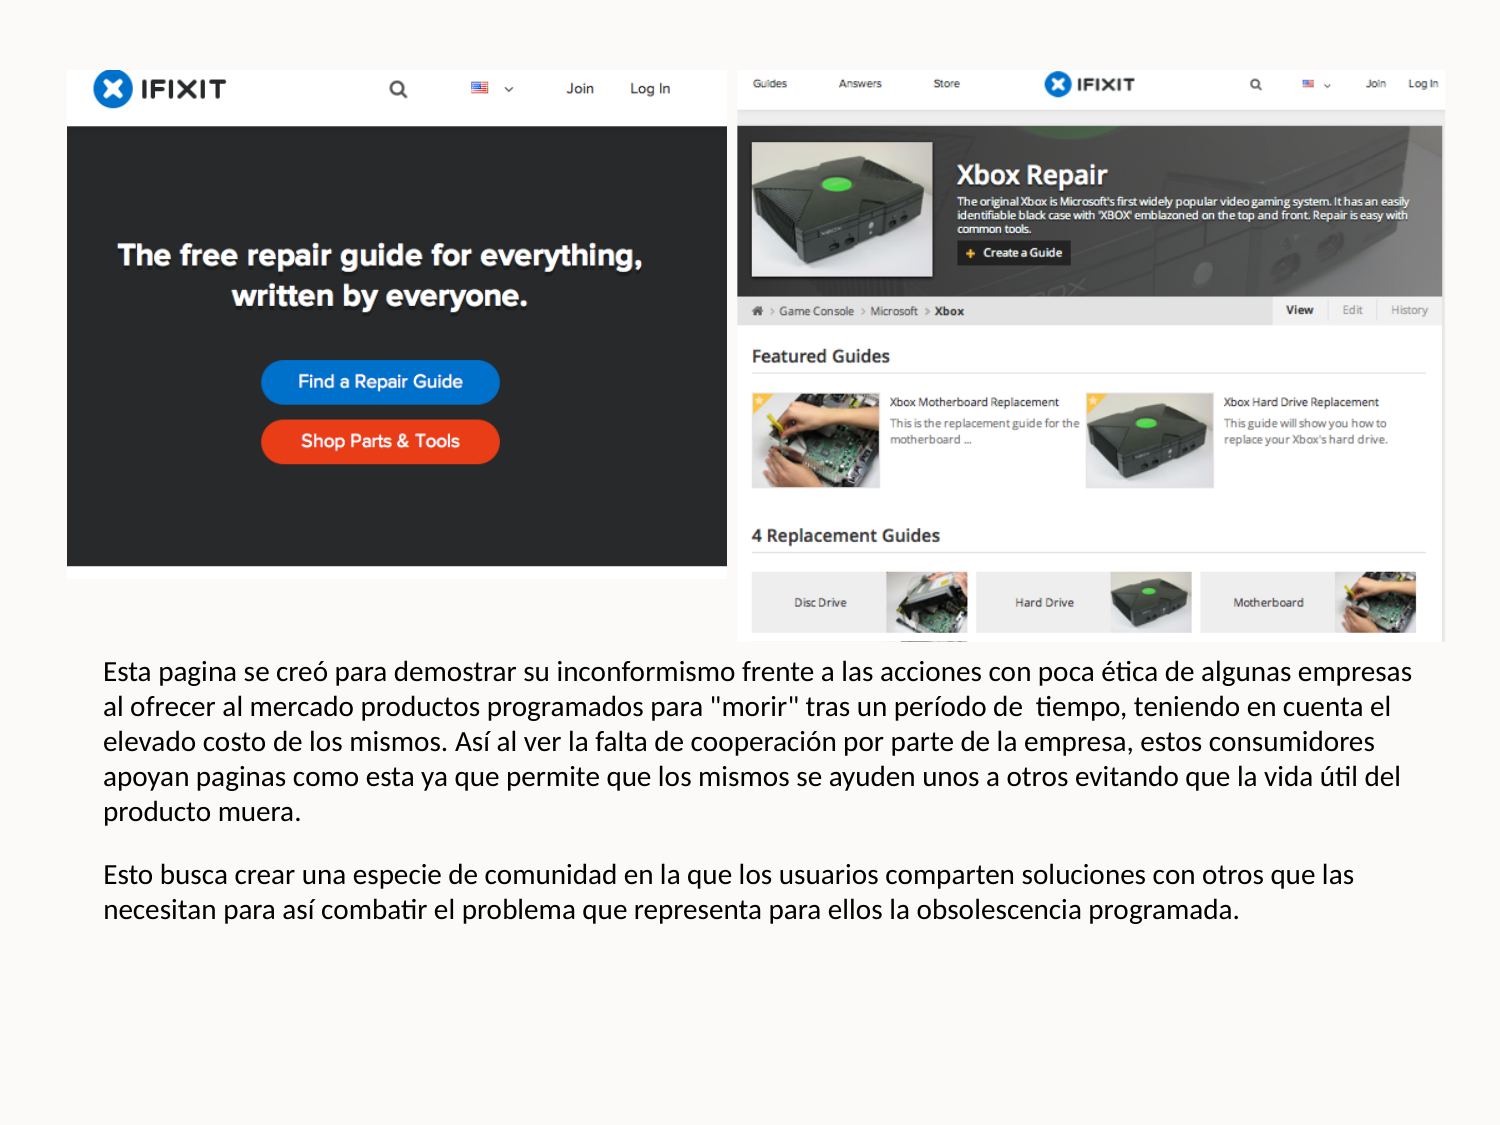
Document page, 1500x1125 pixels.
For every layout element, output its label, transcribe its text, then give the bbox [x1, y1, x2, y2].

text_box Esto busca crear una especie de comunidad en la que los usuarios comparten soluciones con otros que las necesitan para así combatir el problema que representa para ellos la obsolescencia programada. [88, 848, 1467, 933]
text_box Esta pagina se creó para demostrar su inconformismo frente a las acciones con poca ética de algunas empresas al ofrecer al mercado productos programados para "morir" tras un período de tiempo, teniendo en cuenta el elevado costo de los mismos. Así al ver la falta de cooperación por parte de la empresa, estos consumidores apoyan paginas como esta ya que permite que los mismos se ayuden unos a otros evitando que la vida útil del producto muera. [88, 645, 1446, 835]
picture [737, 70, 1446, 642]
picture [66, 70, 727, 580]
